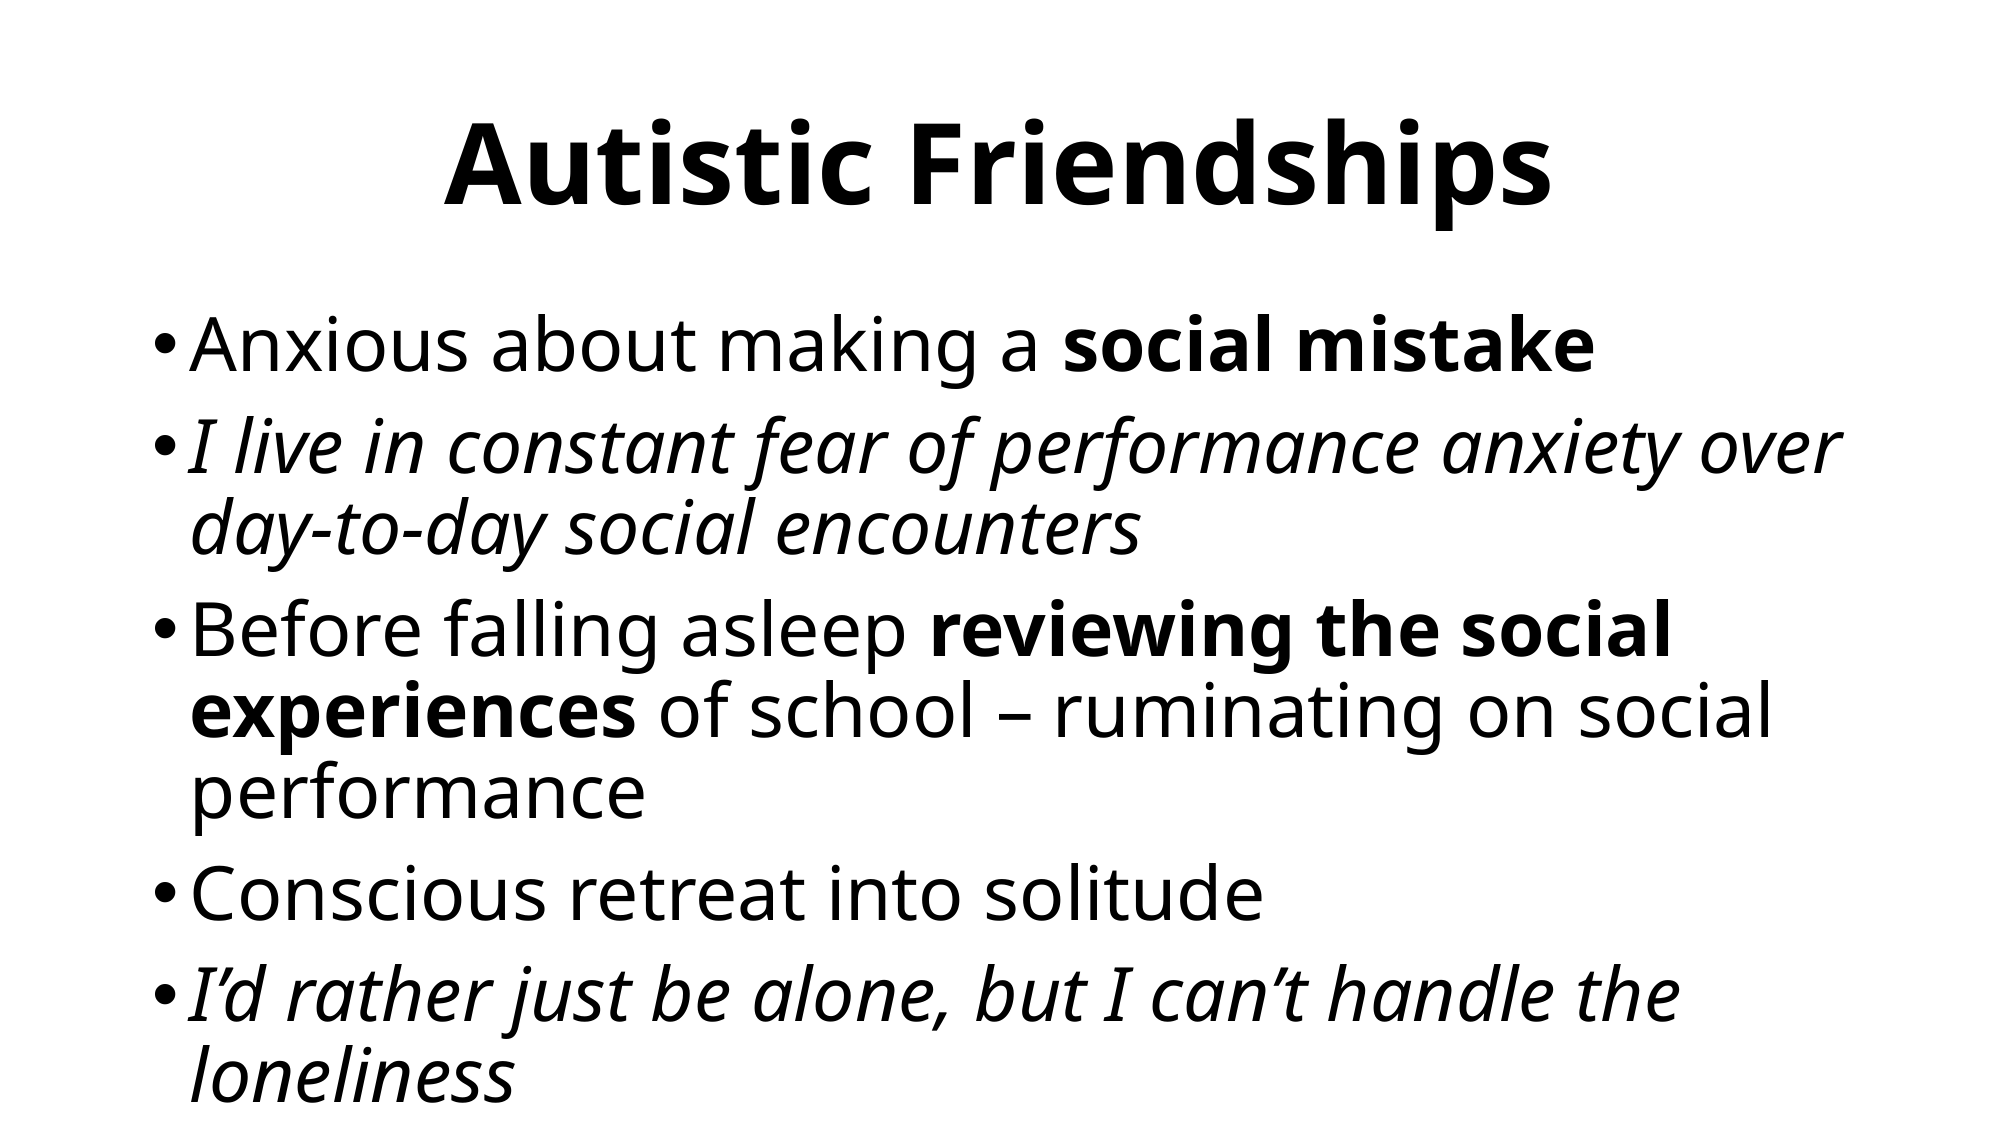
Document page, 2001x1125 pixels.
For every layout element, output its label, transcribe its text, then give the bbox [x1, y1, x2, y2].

list Anxious about making a social mistake I live in constant fear of performance anxiety over day-to-day social encounters Before falling asleep reviewing the social experiences of school – ruminating on social performance Conscious retreat into solitude I’d rather just be alone, but I can’t handle the loneliness [137, 299, 1863, 1052]
title Autistic Friendships [137, 59, 1863, 278]
